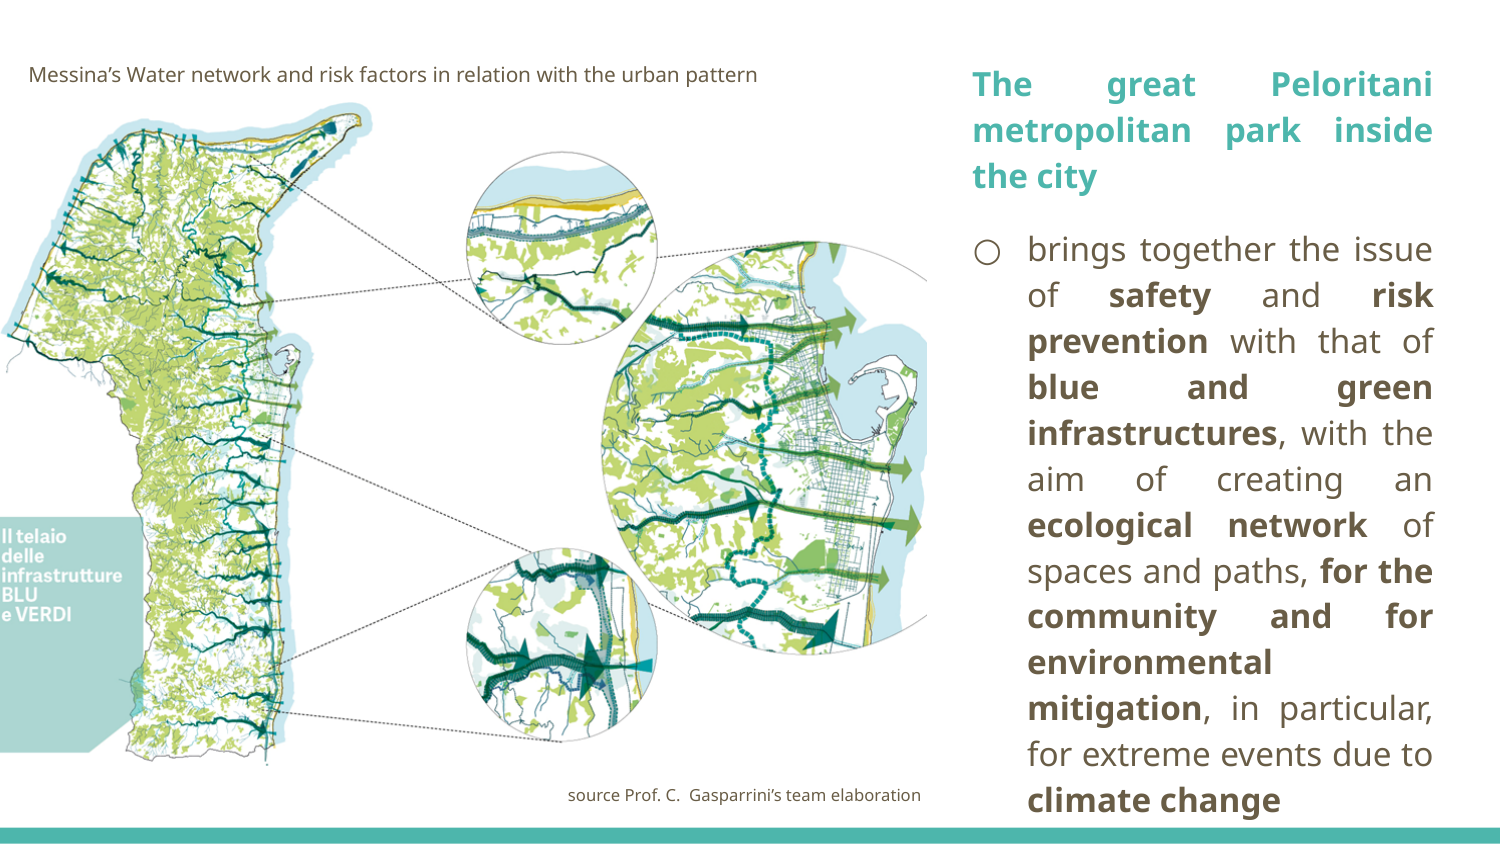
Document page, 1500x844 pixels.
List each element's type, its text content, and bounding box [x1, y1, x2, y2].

picture [0, 95, 928, 783]
list Messina’s Water network and risk factors in relation with the urban pattern [13, 42, 1018, 91]
list brings together the issue of safety and risk prevention with that of blue and green infrastructures, with the aim of creating an ecological network of spaces and paths, for the community and for environmental mitigation, in particular, for extreme events due to climate change [937, 207, 1449, 737]
text_box source Prof. C. Gasparrini’s team elaboration [0, 766, 937, 802]
text_box The great Peloritani metropolitan park inside the city [956, 42, 1449, 168]
